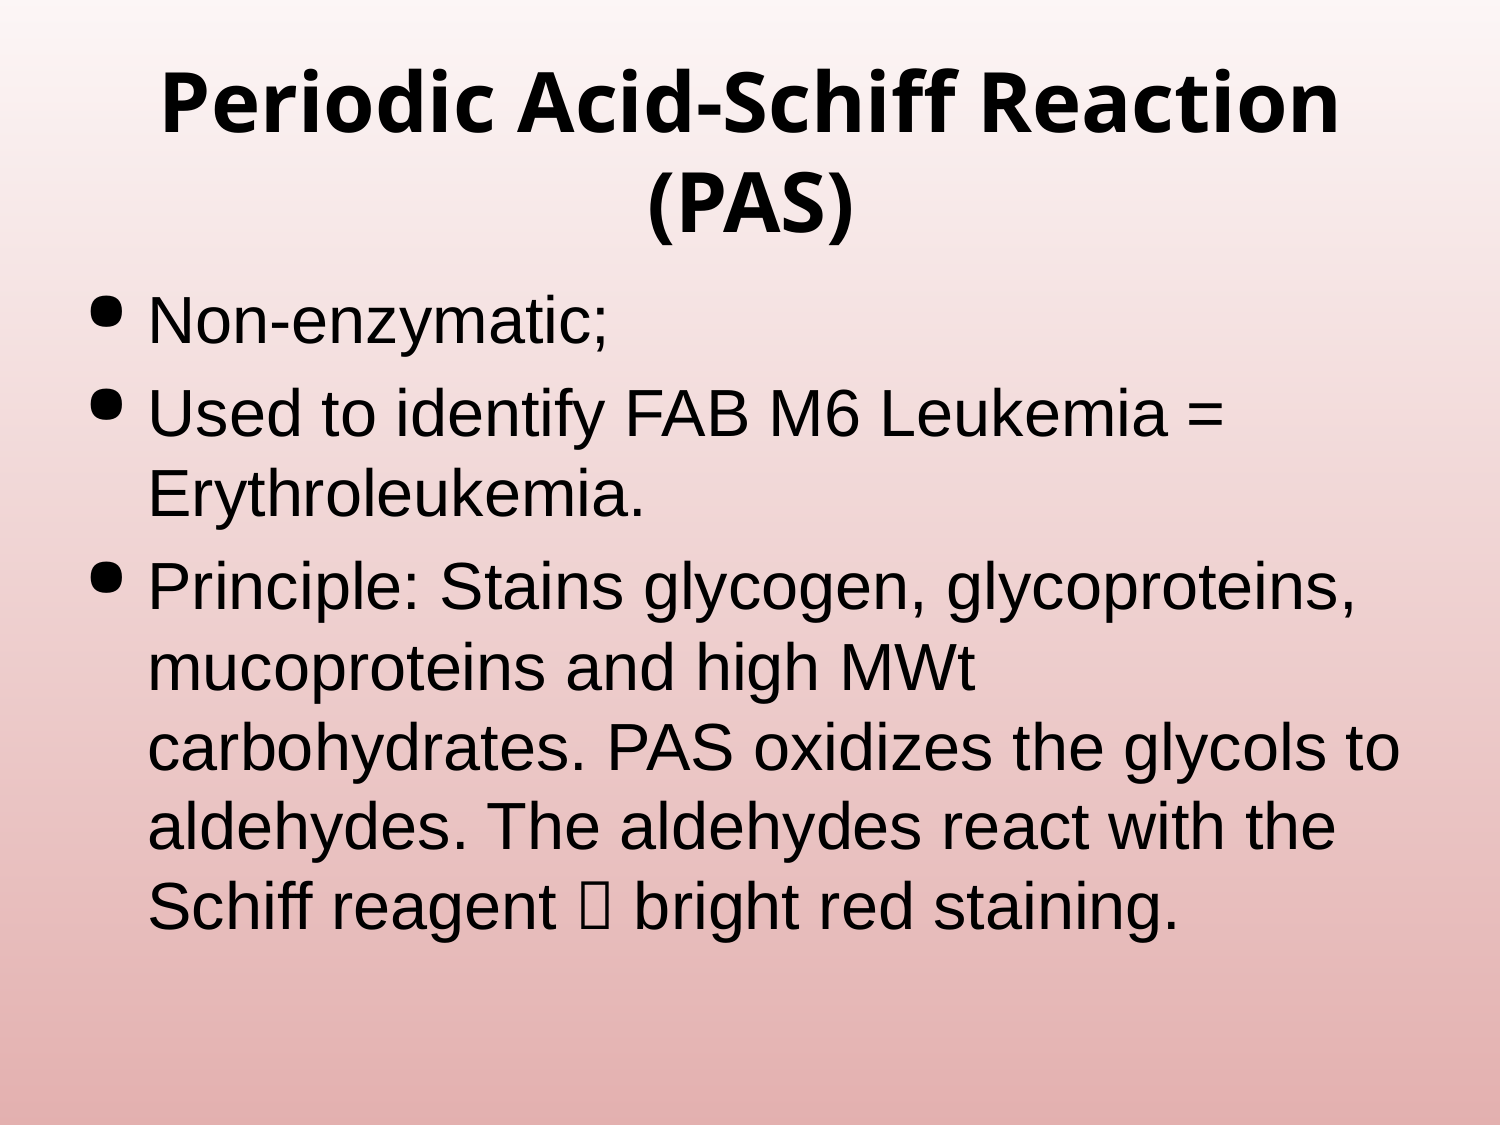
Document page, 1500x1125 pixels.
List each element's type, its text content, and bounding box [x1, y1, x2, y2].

list Non-enzymatic; Used to identify FAB M6 Leukemia = Erythroleukemia. Principle: Stains glycogen, glycoproteins, mucoproteins and high MWt carbohydrates. PAS oxidizes the glycols to aldehydes. The aldehydes react with the Schiff reagent  bright red staining. [76, 269, 1427, 1000]
title Periodic Acid-Schiff Reaction (PAS) [76, 55, 1427, 243]
